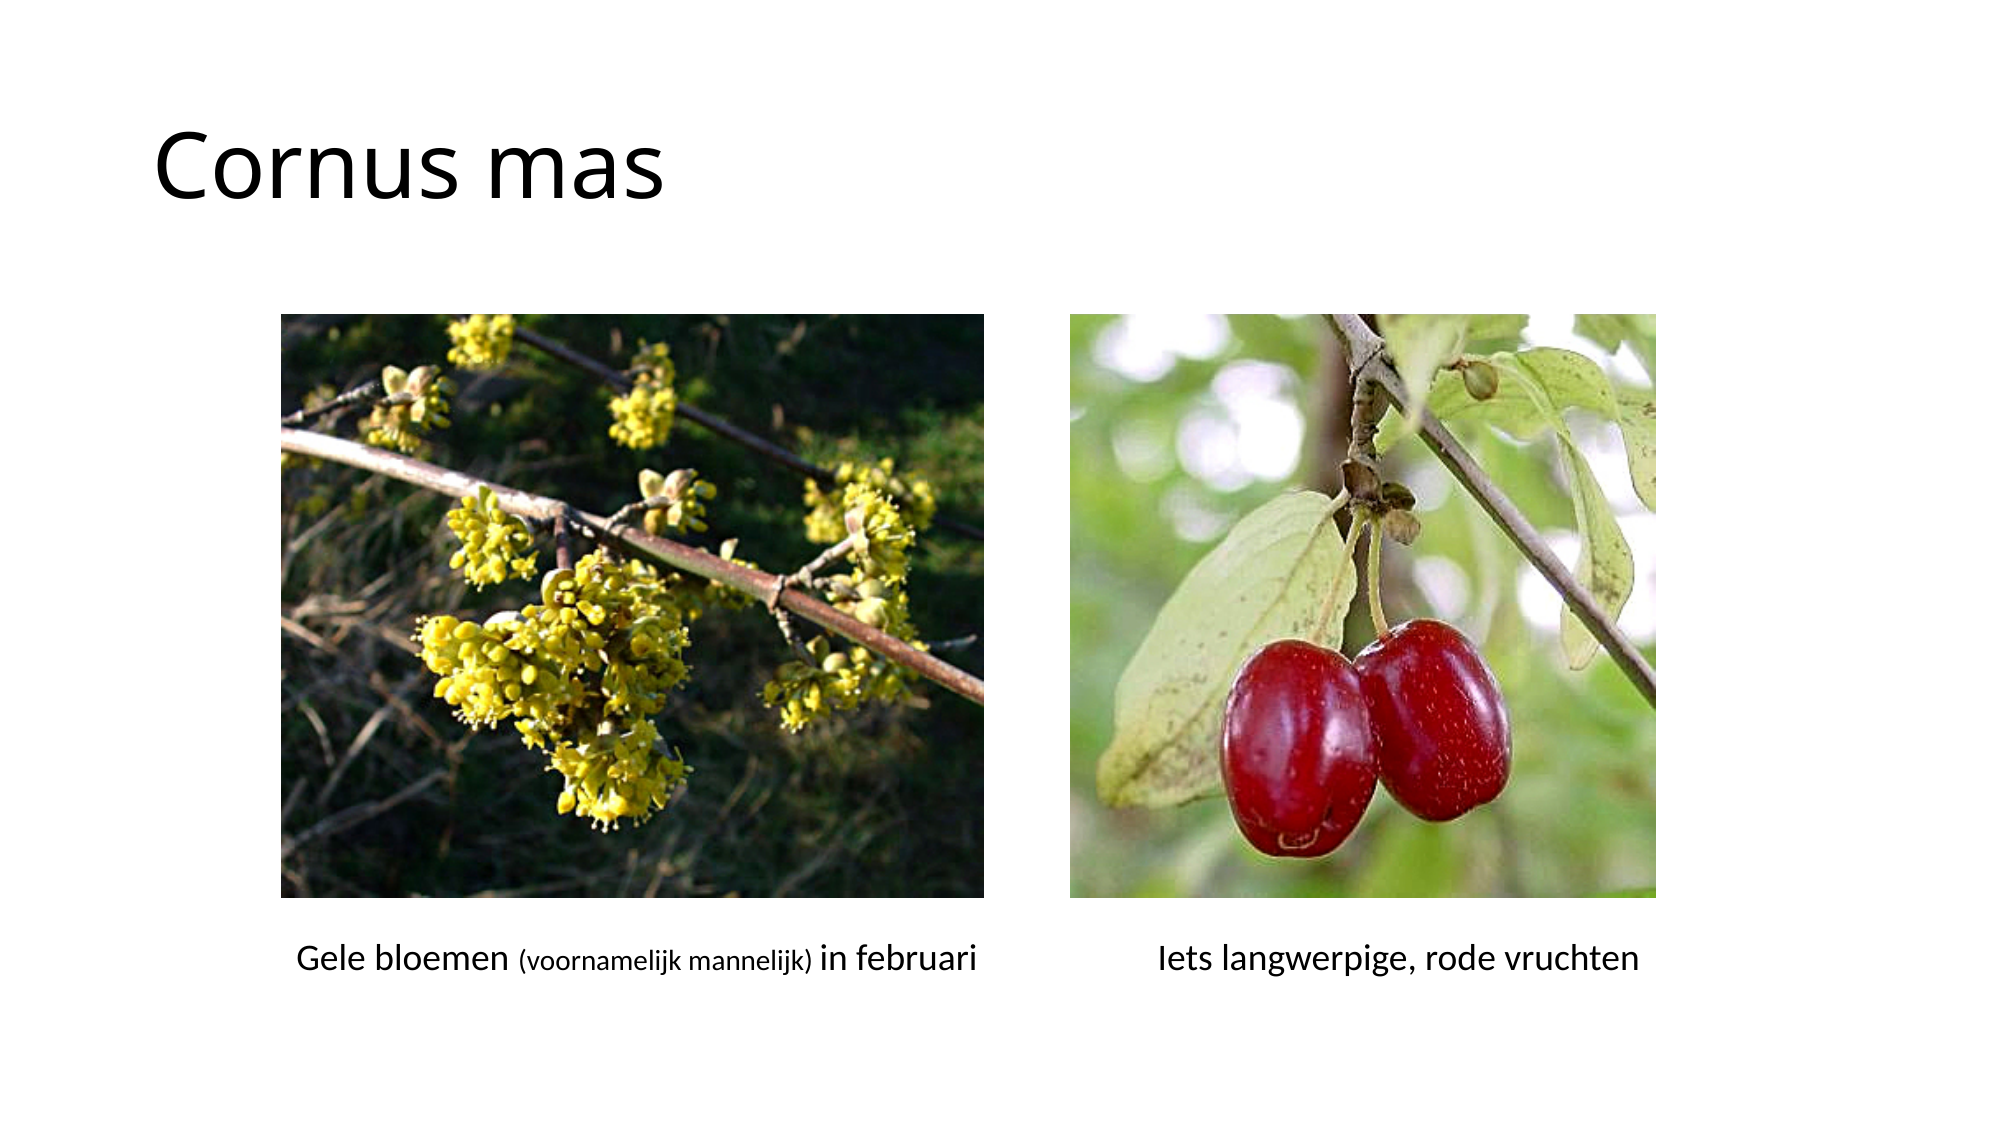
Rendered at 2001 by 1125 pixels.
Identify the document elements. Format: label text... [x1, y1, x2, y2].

title Cornus mas [137, 59, 1863, 278]
picture [1070, 314, 1656, 898]
text_box Iets langwerpige, rode vruchten [1070, 925, 1656, 986]
picture [281, 314, 984, 898]
text_box Gele bloemen (voornamelijk mannelijk) in februari [281, 925, 1000, 986]
